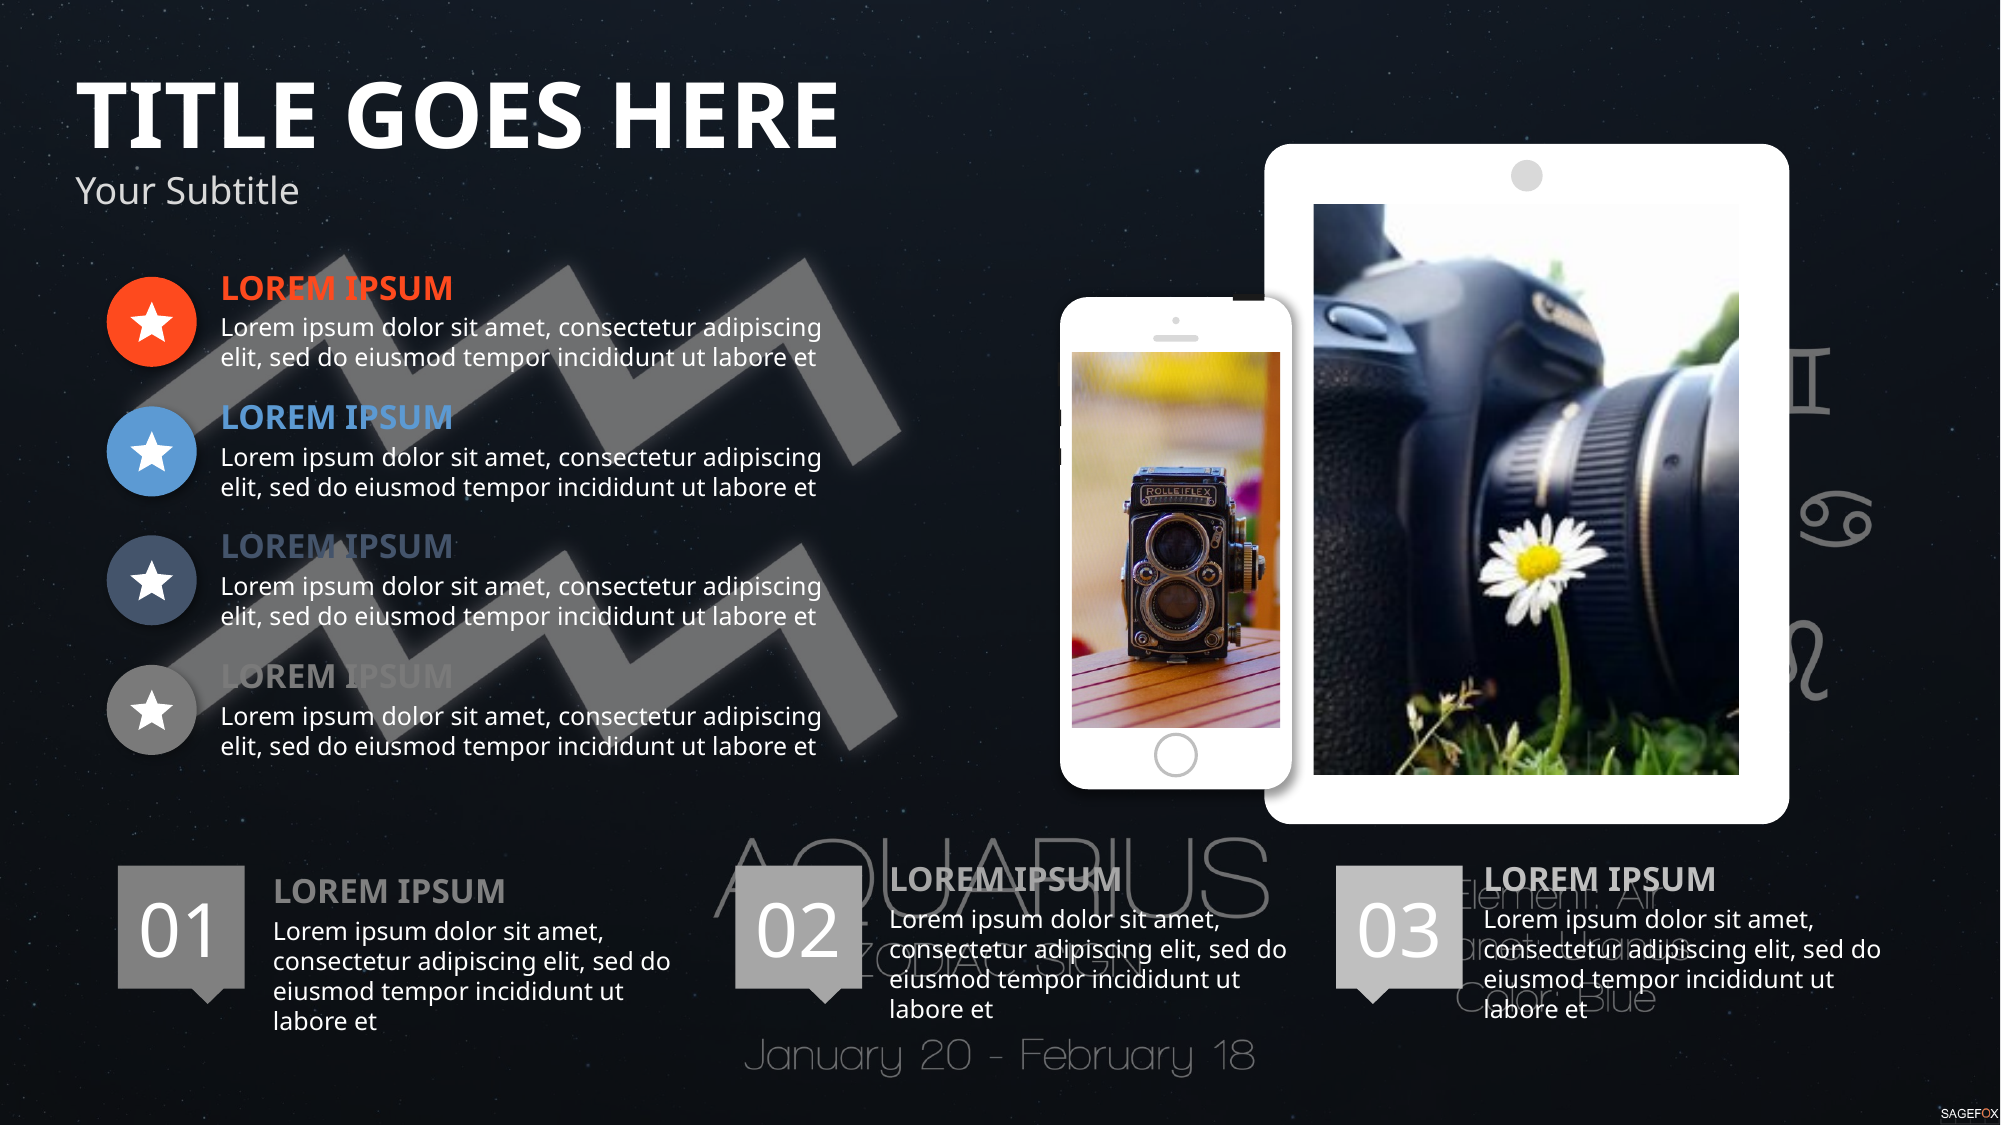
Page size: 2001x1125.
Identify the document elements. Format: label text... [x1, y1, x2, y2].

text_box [106, 276, 197, 367]
text_box LOREM IPSUM Lorem ipsum dolor sit amet, consectetur adipiscing elit, sed do eiusmod tempor incididunt ut labore et [210, 391, 845, 507]
text_box LOREM IPSUM Lorem ipsum dolor sit amet, consectetur adipiscing elit, sed do eiusmod tempor incididunt ut labore et [210, 650, 845, 765]
text_box 02 [734, 864, 864, 1006]
text_box LOREM IPSUM Lorem ipsum dolor sit amet, consectetur adipiscing elit, sed do eiusmod tempor incididunt ut labore et [262, 865, 703, 1041]
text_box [1057, 294, 1292, 790]
text_box LOREM IPSUM Lorem ipsum dolor sit amet, consectetur adipiscing elit, sed do eiusmod tempor incididunt ut labore et [1473, 853, 1913, 1029]
text_box LOREM IPSUM Lorem ipsum dolor sit amet, consectetur adipiscing elit, sed do eiusmod tempor incididunt ut labore et [879, 853, 1319, 1029]
picture [0, 0, 2001, 1125]
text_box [106, 406, 197, 497]
text_box LOREM IPSUM Lorem ipsum dolor sit amet, consectetur adipiscing elit, sed do eiusmod tempor incididunt ut labore et [210, 520, 845, 636]
text_box 03 [1334, 864, 1464, 1006]
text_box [106, 535, 197, 626]
text_box LOREM IPSUM Lorem ipsum dolor sit amet, consectetur adipiscing elit, sed do eiusmod tempor incididunt ut labore et [210, 262, 845, 377]
text_box 01 [116, 864, 246, 1006]
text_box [1264, 143, 1790, 825]
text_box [106, 664, 197, 755]
text_box TITLE GOES HERE Your Subtitle [60, 49, 1036, 220]
